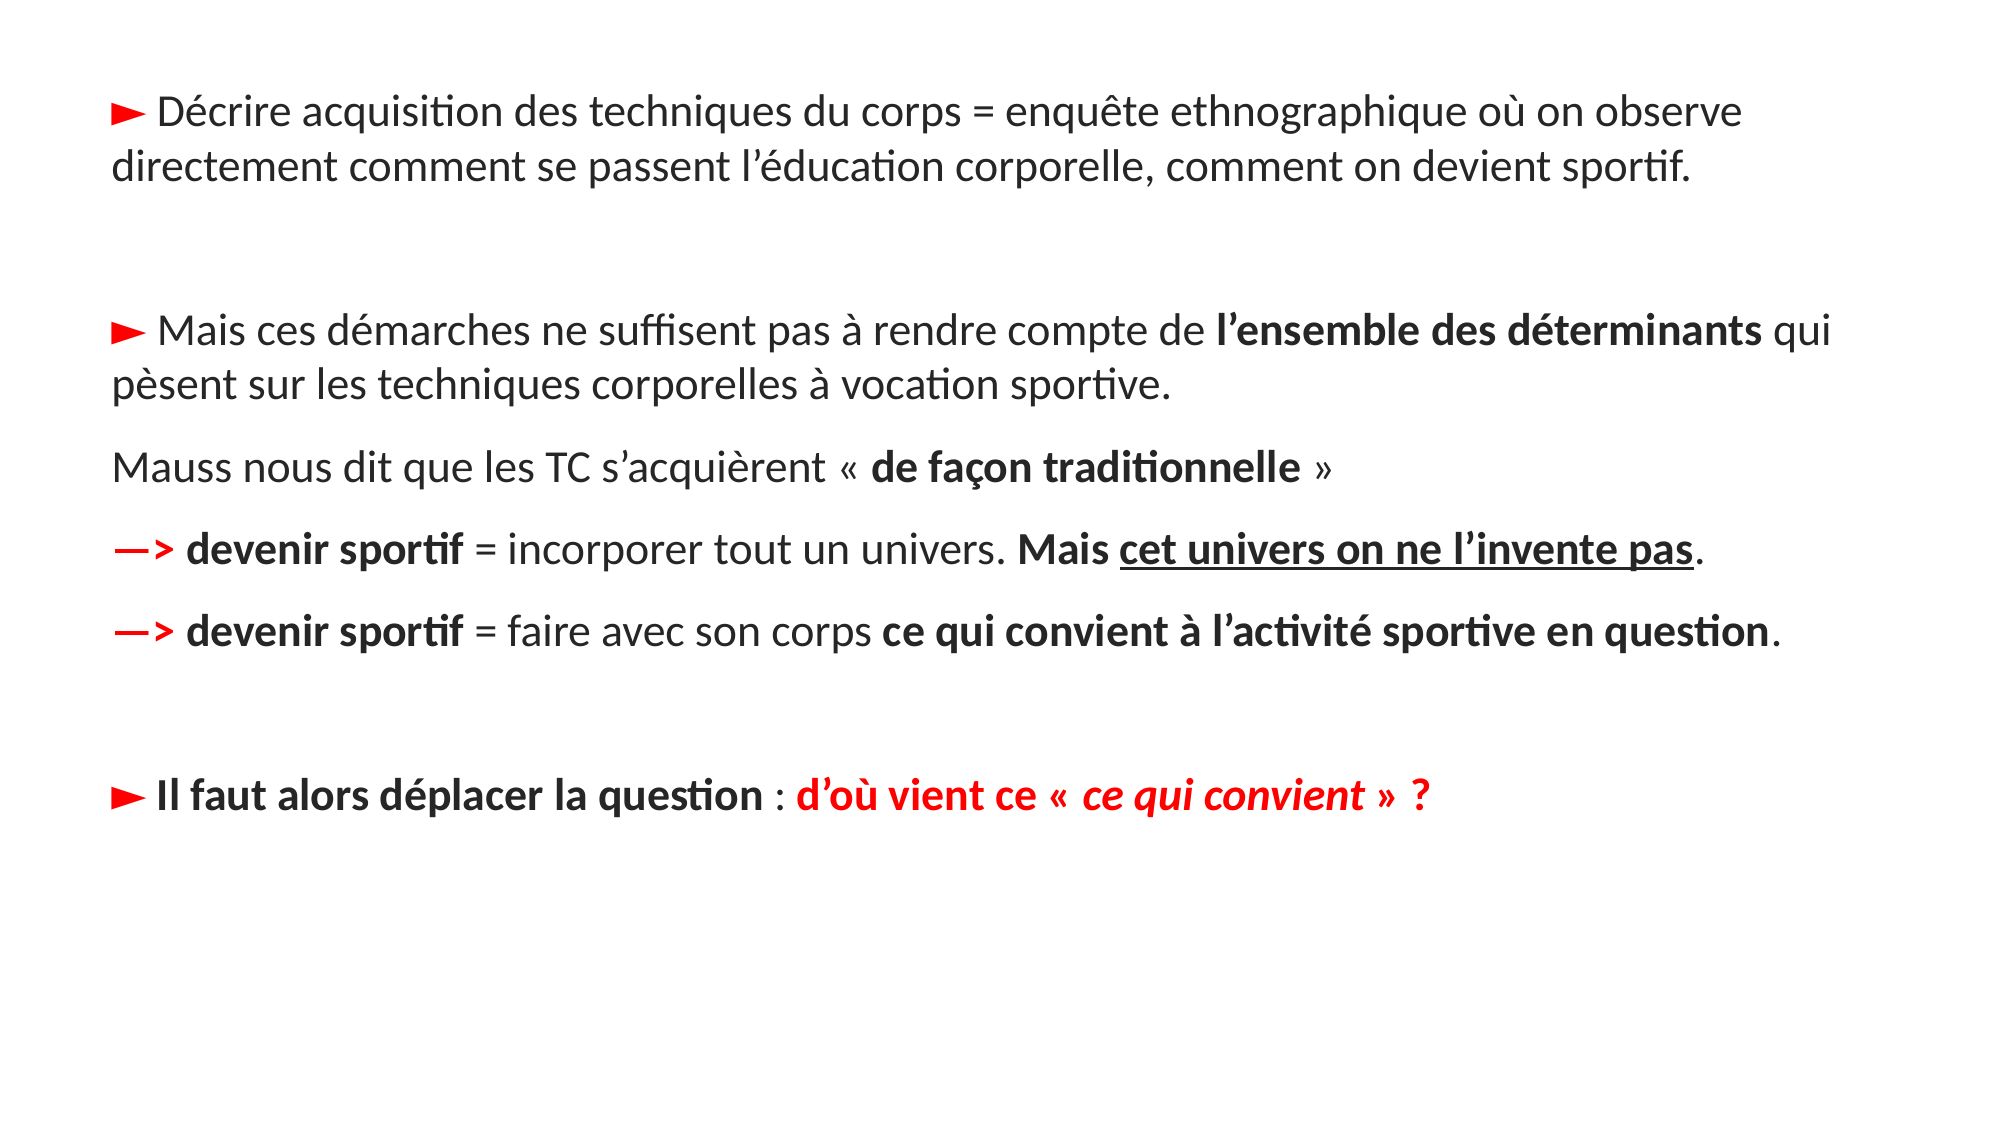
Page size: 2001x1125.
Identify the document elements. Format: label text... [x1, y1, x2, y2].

list ► Décrire acquisition des techniques du corps = enquête ethnographique où on observe directement comment se passent l’éducation corporelle, comment on devient sportif. ► Mais ces démarches ne suffisent pas à rendre compte de l’ensemble des déterminants qui pèsent sur les techniques corporelles à vocation sportive. Mauss nous dit que les TC s’acquièrent « de façon traditionnelle » —> devenir sportif = incorporer tout un univers. Mais cet univers on ne l’invente pas. —> devenir sportif = faire avec son corps ce qui convient à l’activité sportive en question. ► Il faut alors déplacer la question : d’où vient ce « ce qui convient » ? [81, 72, 1925, 1068]
